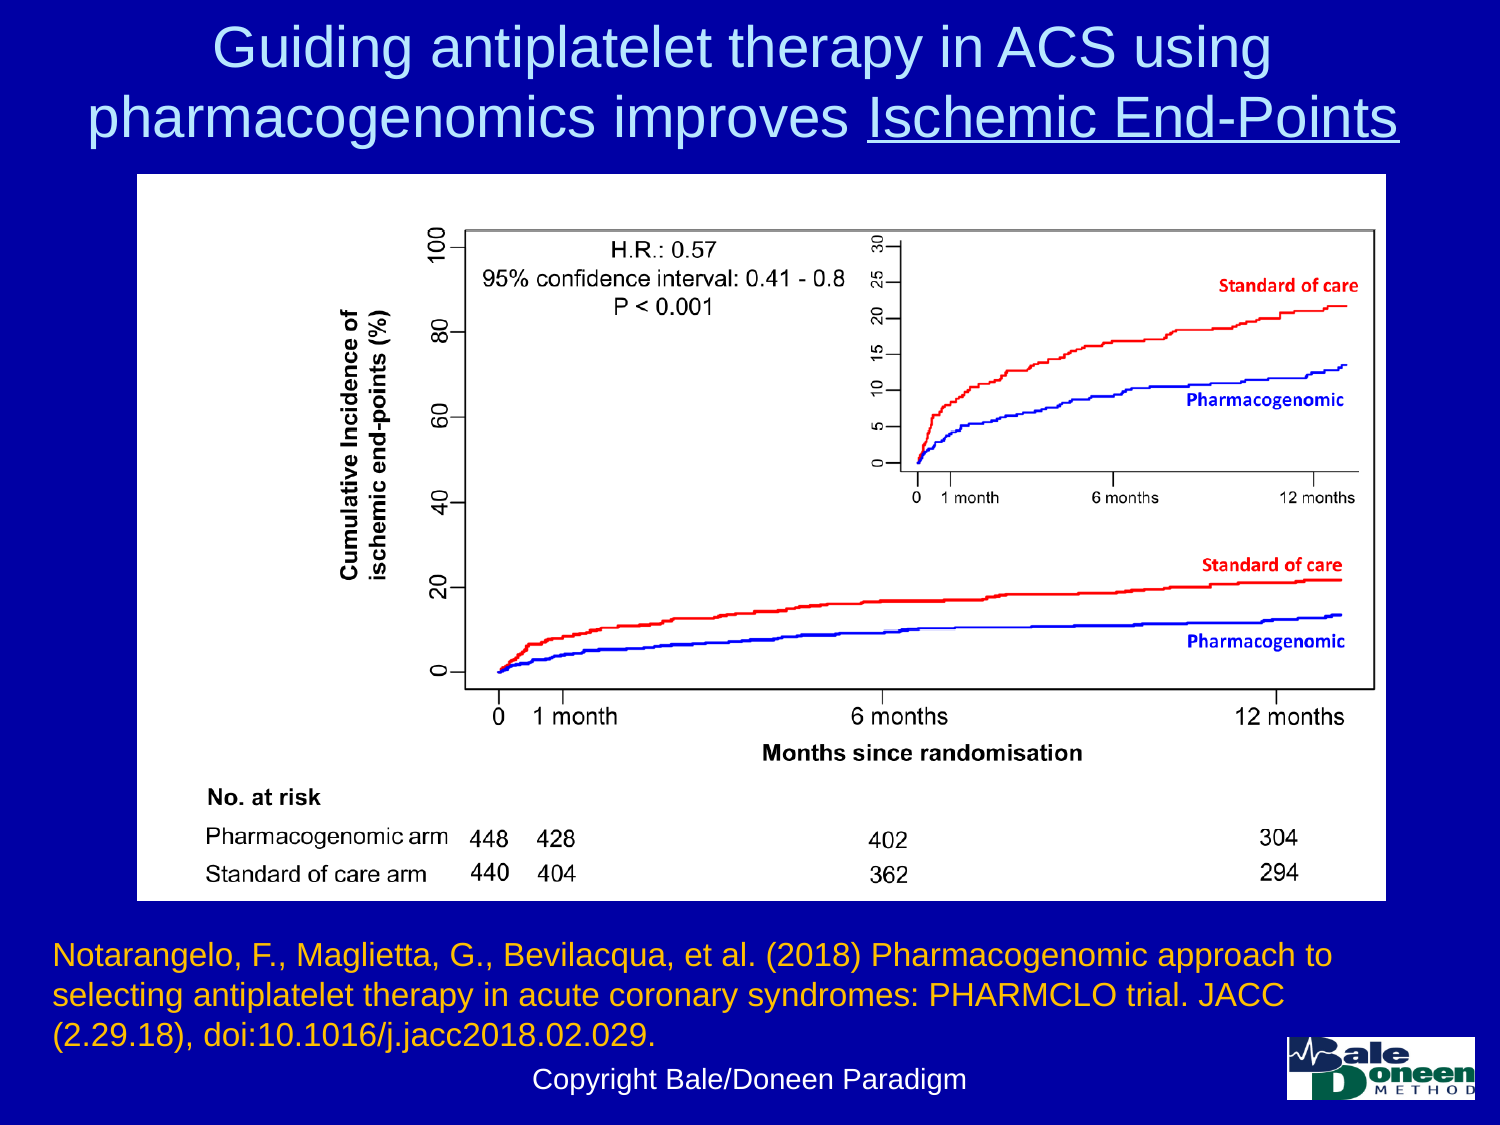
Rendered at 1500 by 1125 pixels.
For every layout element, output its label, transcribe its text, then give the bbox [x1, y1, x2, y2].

text_box Notarangelo, F., Maglietta, G., Bevilacqua, et al. (2018) Pharmacogenomic approach to selecting antiplatelet therapy in acute coronary syndromes: PHARMCLO trial. JACC (2.29.18), doi:10.1016/j.jacc2018.02.029. [37, 925, 1425, 1060]
footer Copyright Bale/Doneen Paradigm [512, 1060, 988, 1103]
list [137, 174, 1386, 901]
picture [1287, 1037, 1475, 1100]
title Guiding antiplatelet therapy in ACS using pharmacogenomics improves Ischemic End-Points [0, 74, 1500, 83]
